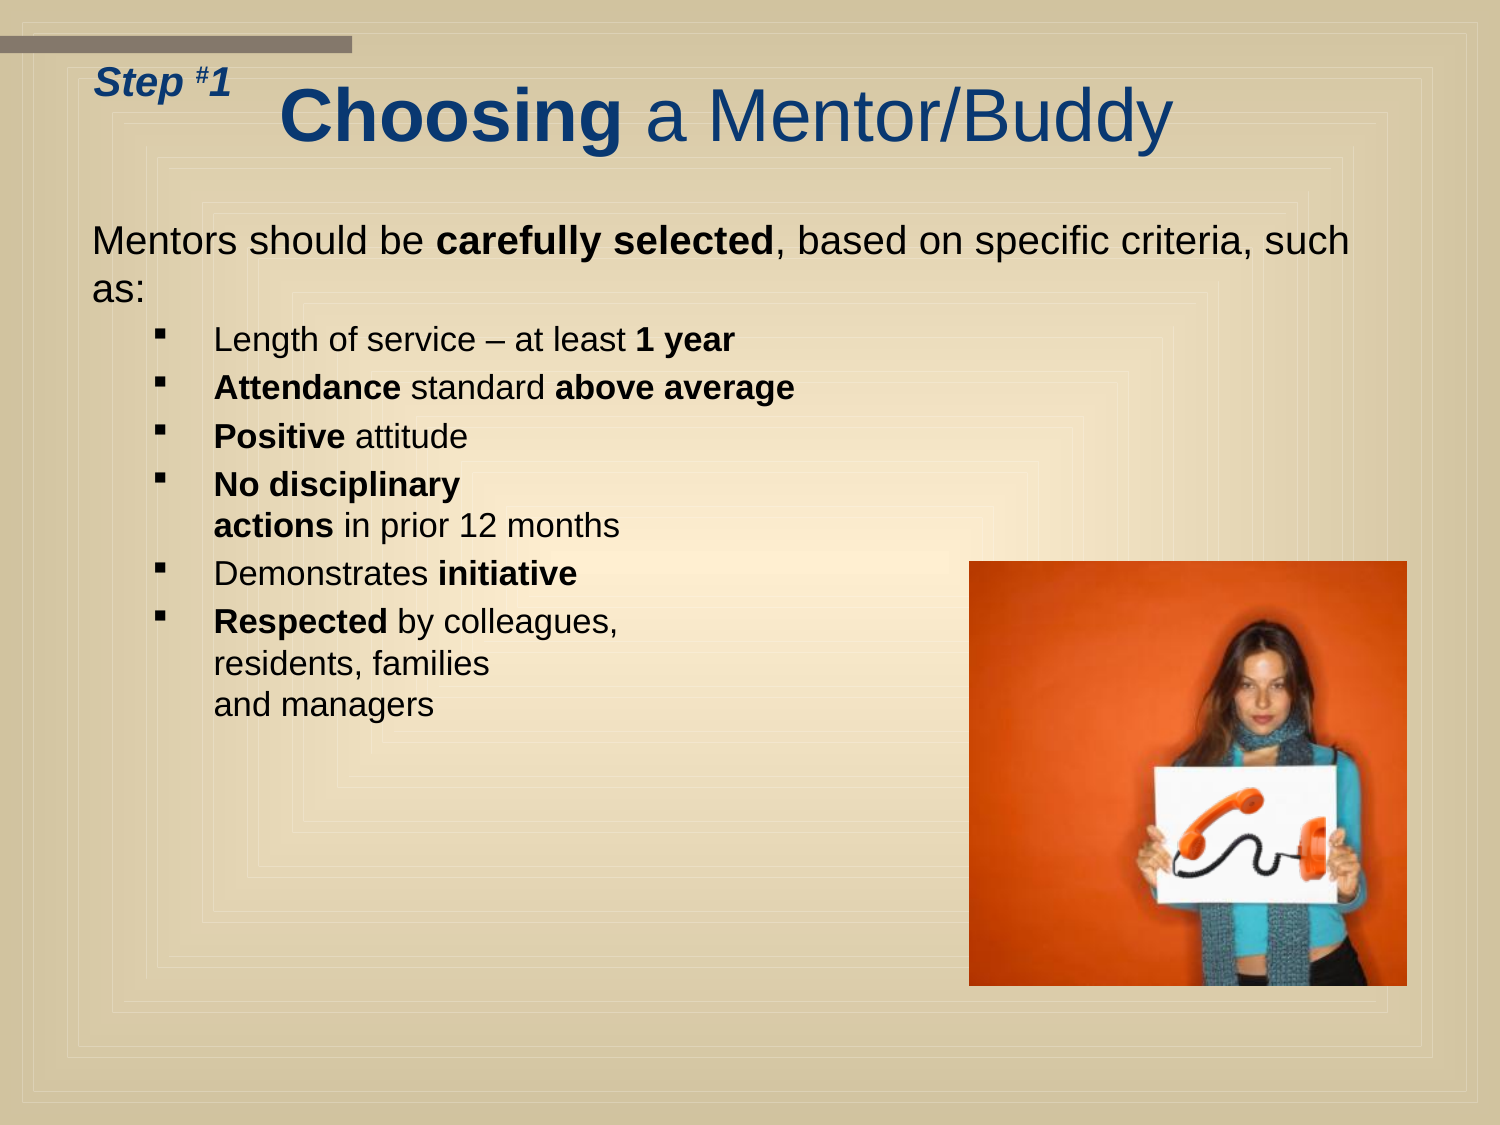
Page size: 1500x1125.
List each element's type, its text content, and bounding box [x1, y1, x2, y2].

text_box [0, 35, 353, 54]
subtitle Mentors should be carefully selected, based on specific criteria, such as: Length of service – at least 1 year Attendance standard above average Positive attitude No disciplinary actions in prior 12 months Demonstrates initiative Respected by colleagues, residents, families and managers [76, 206, 1410, 738]
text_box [969, 561, 1407, 986]
text_box Step #1 [78, 54, 258, 112]
title Choosing a Mentor/Buddy [263, 58, 1500, 249]
